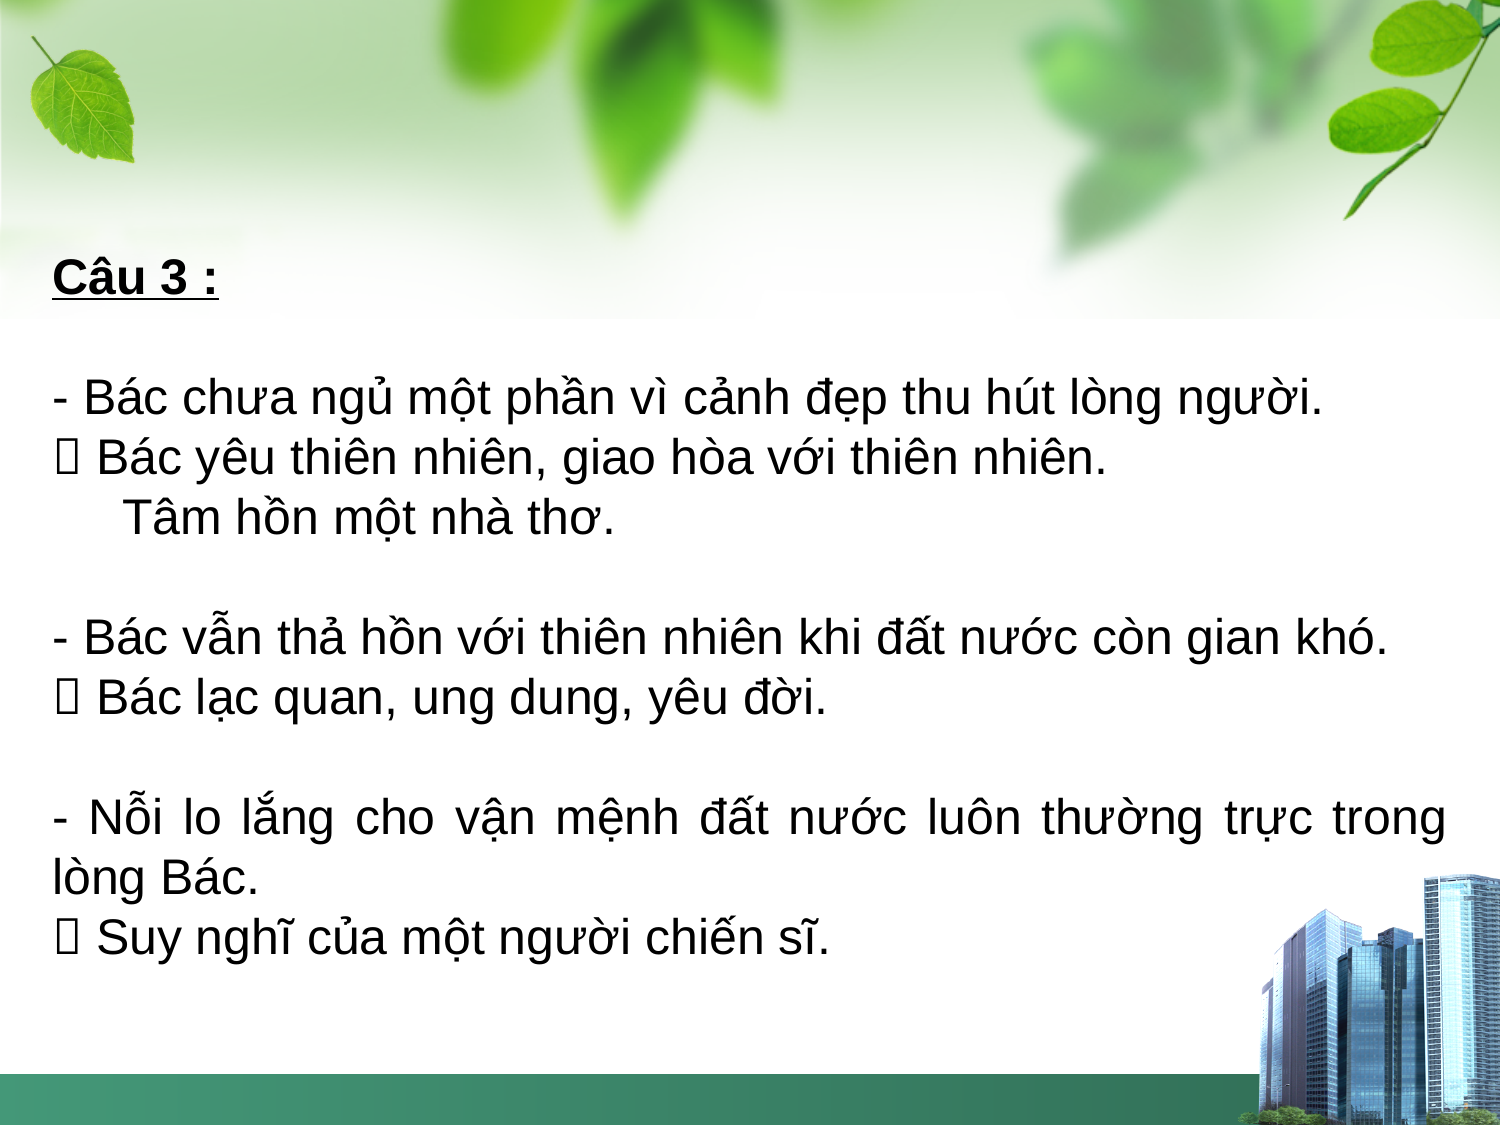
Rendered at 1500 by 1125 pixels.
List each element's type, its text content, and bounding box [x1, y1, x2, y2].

picture [0, 0, 1500, 319]
text_box Câu 3 : - Bác chưa ngủ một phần vì cảnh đẹp thu hút lòng người.  Bác yêu thiên nhiên, giao hòa với thiên nhiên. Tâm hồn một nhà thơ. - Bác vẫn thả hồn với thiên nhiên khi đất nước còn gian khó.  Bác lạc quan, ung dung, yêu đời. - Nỗi lo lắng cho vận mệnh đất nước luôn thường trực trong lòng Bác.  Suy nghĩ của một người chiến sĩ. [37, 237, 1463, 973]
